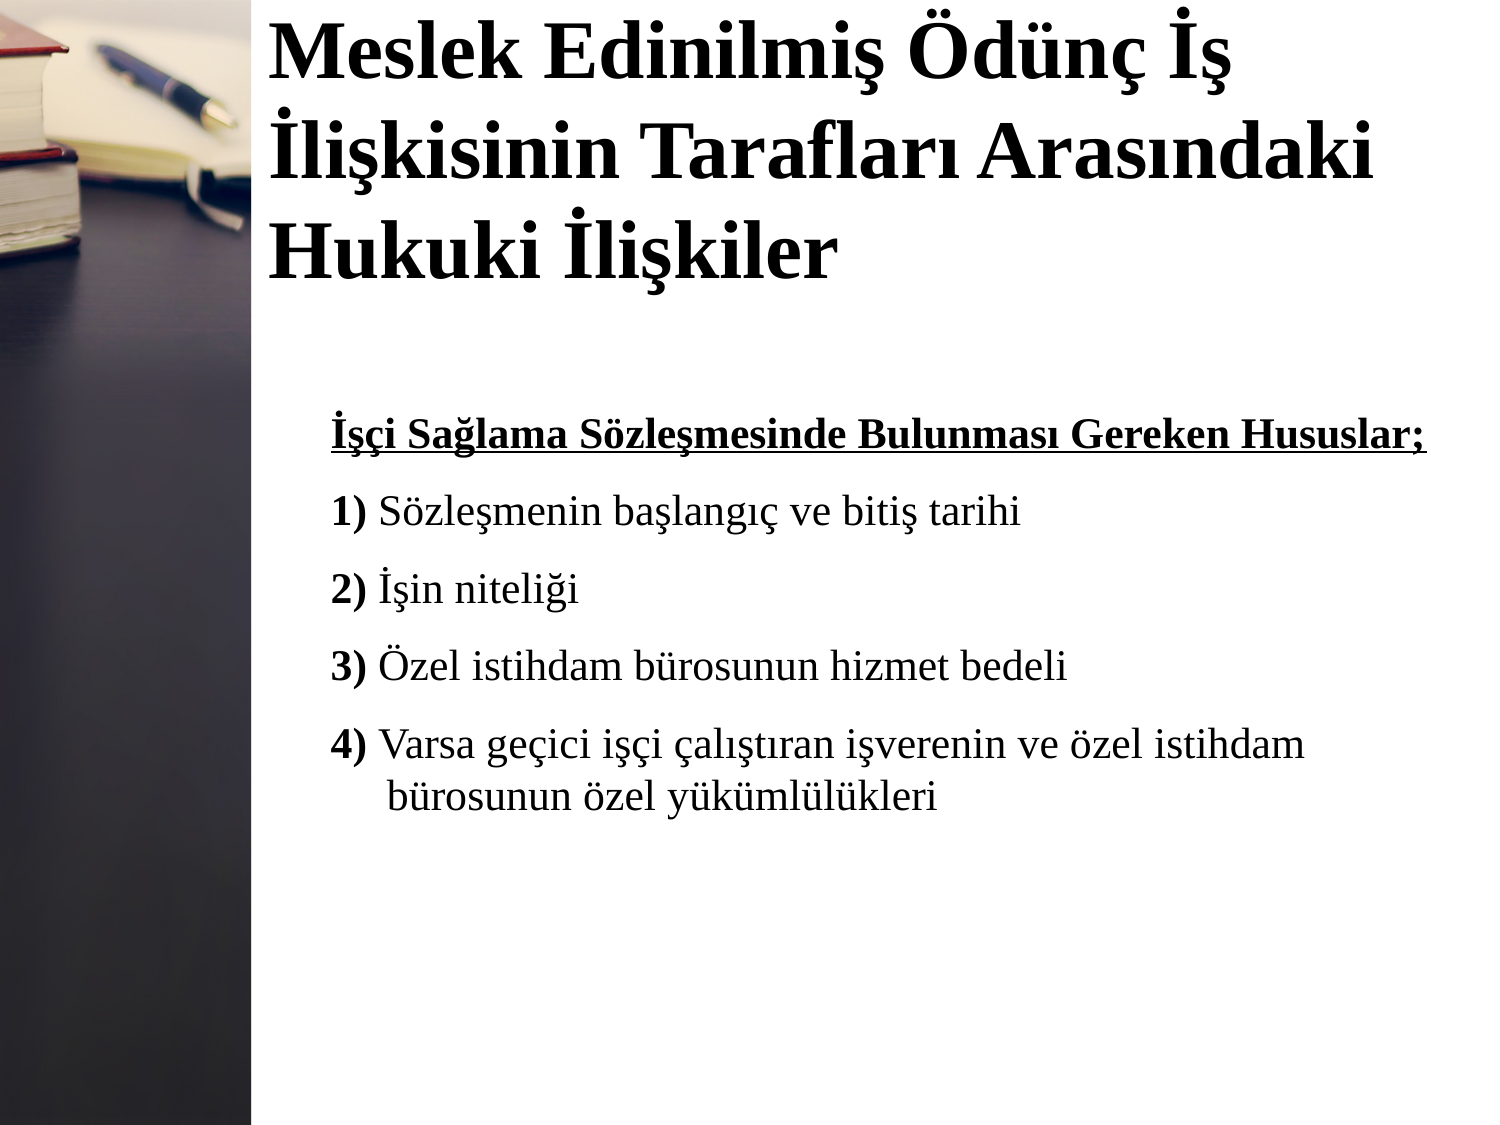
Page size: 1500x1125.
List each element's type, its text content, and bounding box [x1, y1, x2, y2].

list İşçi Sağlama Sözleşmesinde Bulunması Gereken Hususlar; 1) Sözleşmenin başlangıç ve bitiş tarihi 2) İşin niteliği 3) Özel istihdam bürosunun hizmet bedeli 4) Varsa geçici işçi çalıştıran işverenin ve özel istihdam bürosunun özel yükümlülükleri [265, 397, 1500, 1125]
title Meslek Edinilmiş Ödünç İş İlişkisinin Tarafları Arasındaki Hukuki İlişkiler [253, 0, 1500, 291]
picture [0, 0, 1500, 1125]
